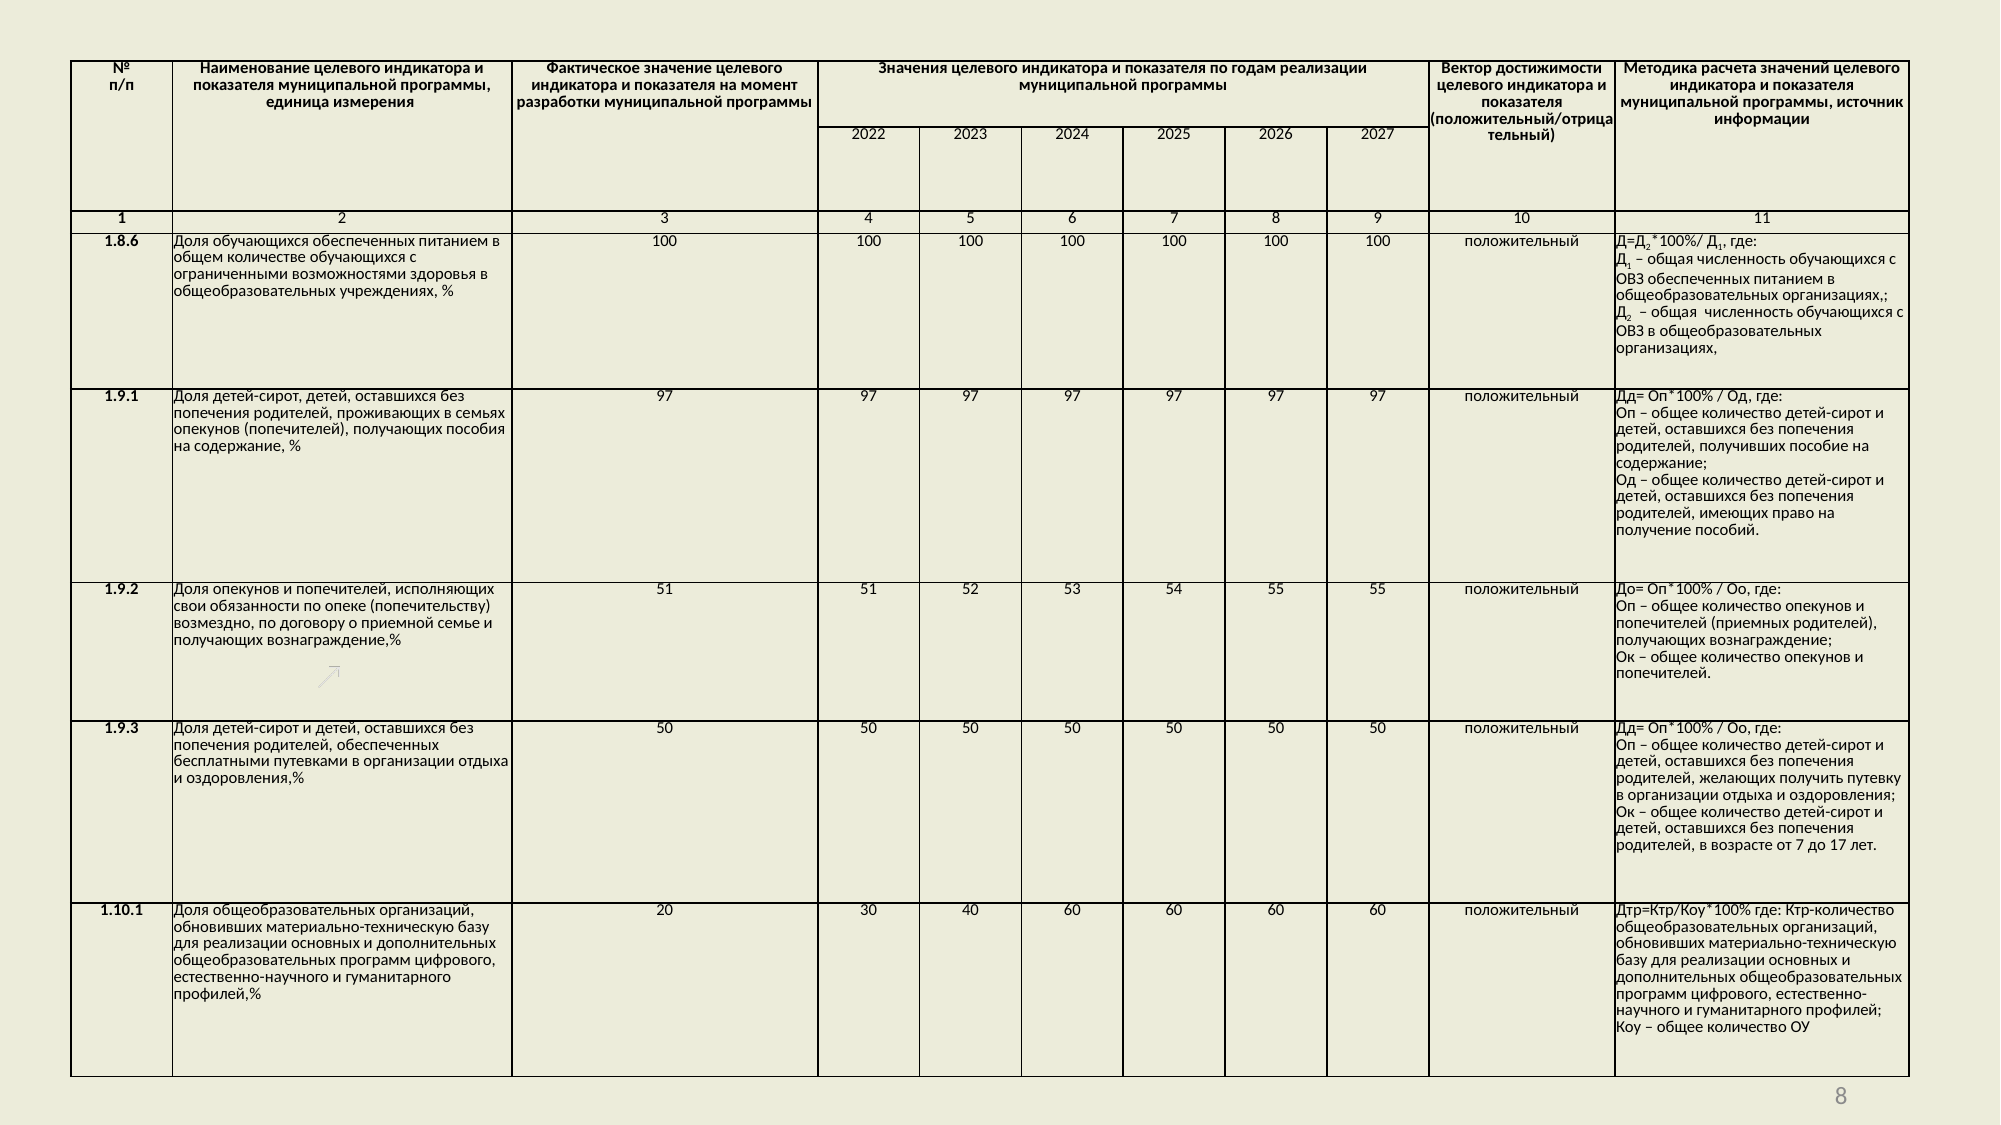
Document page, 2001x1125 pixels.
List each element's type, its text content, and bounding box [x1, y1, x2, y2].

table_cell 8 [1226, 212, 1326, 233]
table_cell 52 [920, 583, 1021, 720]
table_cell 2 [173, 212, 511, 233]
table_cell 100 [819, 234, 919, 388]
table_cell 97 [1022, 390, 1122, 582]
table_cell 5 [920, 212, 1021, 233]
table_cell 50 [920, 722, 1021, 902]
table_cell 10 [1430, 212, 1614, 233]
table_cell 97 [1226, 390, 1326, 582]
table_cell 97 [513, 390, 817, 582]
picture [314, 664, 342, 690]
table_header Вектор достижимости целевого индикатора и показателя (положительный/отрица­тельный) [1430, 62, 1614, 210]
table_cell Д=Д2*100%/ Д1, где: Д1 – общая численность обучающихся с ОВЗ обеспеченных питанием в общеобразовательных организациях,; Д2 – общая численность обучающихся с ОВЗ в общеобразовательных организациях, [1616, 234, 1908, 388]
table_cell 1.10.1 [72, 904, 172, 1076]
table_cell 97 [1124, 390, 1224, 582]
table_cell 50 [1022, 722, 1122, 902]
table_cell 4 [819, 212, 919, 233]
table_cell 97 [920, 390, 1021, 582]
table_cell 100 [1124, 234, 1224, 388]
table_cell Доля опекунов и попечителей, исполняющих свои обязанности по опеке (попечительству) возмездно, по договору о приемной семье и получающих вознаграждение,% [173, 583, 511, 720]
table_cell Доля общеобразовательных организаций, обновивших материально-техническую базу для реализации основных и дополнительных общеобразовательных программ цифрового, естественно-научного и гуманитарного профилей,% [173, 904, 511, 1076]
table_cell 2026 [1226, 128, 1326, 210]
table_cell 53 [1022, 583, 1122, 720]
table_cell 54 [1124, 583, 1224, 720]
table_cell 60 [1226, 904, 1326, 1076]
table_cell 3 [513, 212, 817, 233]
table_cell 2027 [1328, 128, 1428, 210]
table_cell 7 [1124, 212, 1224, 233]
table_cell Доля детей-сирот и детей, оставшихся без попечения родителей, обеспеченных бесплатными путевками в организации отдыха и оздоровления,% [173, 722, 511, 902]
table_cell 50 [513, 722, 817, 902]
table_cell 1.8.6 [72, 234, 172, 388]
table_cell 55 [1226, 583, 1326, 720]
table_cell 6 [1022, 212, 1122, 233]
table_cell 40 [920, 904, 1021, 1076]
table_cell 60 [1124, 904, 1224, 1076]
table_cell положительный [1430, 234, 1614, 388]
table_cell 20 [513, 904, 817, 1076]
table_cell 1.9.1 [72, 390, 172, 582]
table_cell До= Оп*100% / Оо, где: Оп – общее количество опекунов и попечителей (приемных родителей), получающих вознаграждение; Ок – общее количество опекунов и попечителей. [1616, 583, 1908, 720]
table_cell 100 [1022, 234, 1122, 388]
table_cell 60 [1328, 904, 1428, 1076]
table_header Наименование целевого индикатора и показателя муниципальной программы, единица измерения [173, 62, 511, 210]
table_cell 60 [1022, 904, 1122, 1076]
table_header Фактическое значение целевого индикатора и показателя на момент разработки муниципальной программы [513, 62, 817, 210]
table_cell Доля детей-сирот, детей, оставшихся без попечения родителей, проживающих в семьях опекунов (попечителей), получающих пособия на содержание, % [173, 390, 511, 582]
table_cell положительный [1430, 583, 1614, 720]
table_cell Дтр=Ктр/Коу*100% где: Ктр-количество общеобразовательных организаций, обновивших материально-техническую базу для реализации основных и дополнительных общеобразовательных программ цифрового, естественно-научного и гуманитарного профилей; Коу – общее количество ОУ [1616, 904, 1908, 1076]
table_cell 2022 [819, 128, 919, 210]
table_cell 50 [1124, 722, 1224, 902]
table_cell 11 [1616, 212, 1908, 233]
table_cell 1 [72, 212, 172, 233]
table_cell Доля обучающихся обеспеченных питанием в общем количестве обучающихся с ограниченными возможностями здоровья в общеобразовательных учреждениях, % [173, 234, 511, 388]
table_cell 1.9.3 [72, 722, 172, 902]
table_cell 9 [1328, 212, 1428, 233]
table_cell Дд= Оп*100% / Од, где: Оп – общее количество детей-сирот и детей, оставшихся без попечения родителей, получивших пособие на содержание; Од – общее количество детей-сирот и детей, оставшихся без попечения родителей, имеющих право на получение пособий. [1616, 390, 1908, 582]
table_cell 51 [513, 583, 817, 720]
table_header Методика расчета значений целевого индикатора и показателя муниципальной программы, источник информации [1616, 62, 1908, 210]
table_cell 50 [1328, 722, 1428, 902]
table_cell 55 [1328, 583, 1428, 720]
table_header № п/п [72, 62, 172, 210]
slide_number 8 [1412, 1077, 1863, 1125]
table_cell 100 [513, 234, 817, 388]
table_cell 2023 [920, 128, 1021, 210]
table_cell 1.9.2 [72, 583, 172, 720]
table_cell 100 [920, 234, 1021, 388]
table_header Значения целевого индикатора и показателя по годам реализации муниципальной программы [819, 62, 1428, 126]
table_cell 100 [1328, 234, 1428, 388]
table_cell Дд= Оп*100% / Оо, где: Оп – общее количество детей-сирот и детей, оставшихся без попечения родителей, желающих получить путевку в организации отдыха и оздоровления; Ок – общее количество детей-сирот и детей, оставшихся без попечения родителей, в возрасте от 7 до 17 лет. [1616, 722, 1908, 902]
table_cell положительный [1430, 390, 1614, 582]
table_cell 2024 [1022, 128, 1122, 210]
table_cell 100 [1226, 234, 1326, 388]
table_cell 30 [819, 904, 919, 1076]
table_cell положительный [1430, 904, 1614, 1076]
table_cell 97 [819, 390, 919, 582]
table_cell 2025 [1124, 128, 1224, 210]
table_cell 97 [1328, 390, 1428, 582]
table_cell 50 [819, 722, 919, 902]
table_cell 50 [1226, 722, 1326, 902]
table_cell положительный [1430, 722, 1614, 902]
table_cell 51 [819, 583, 919, 720]
